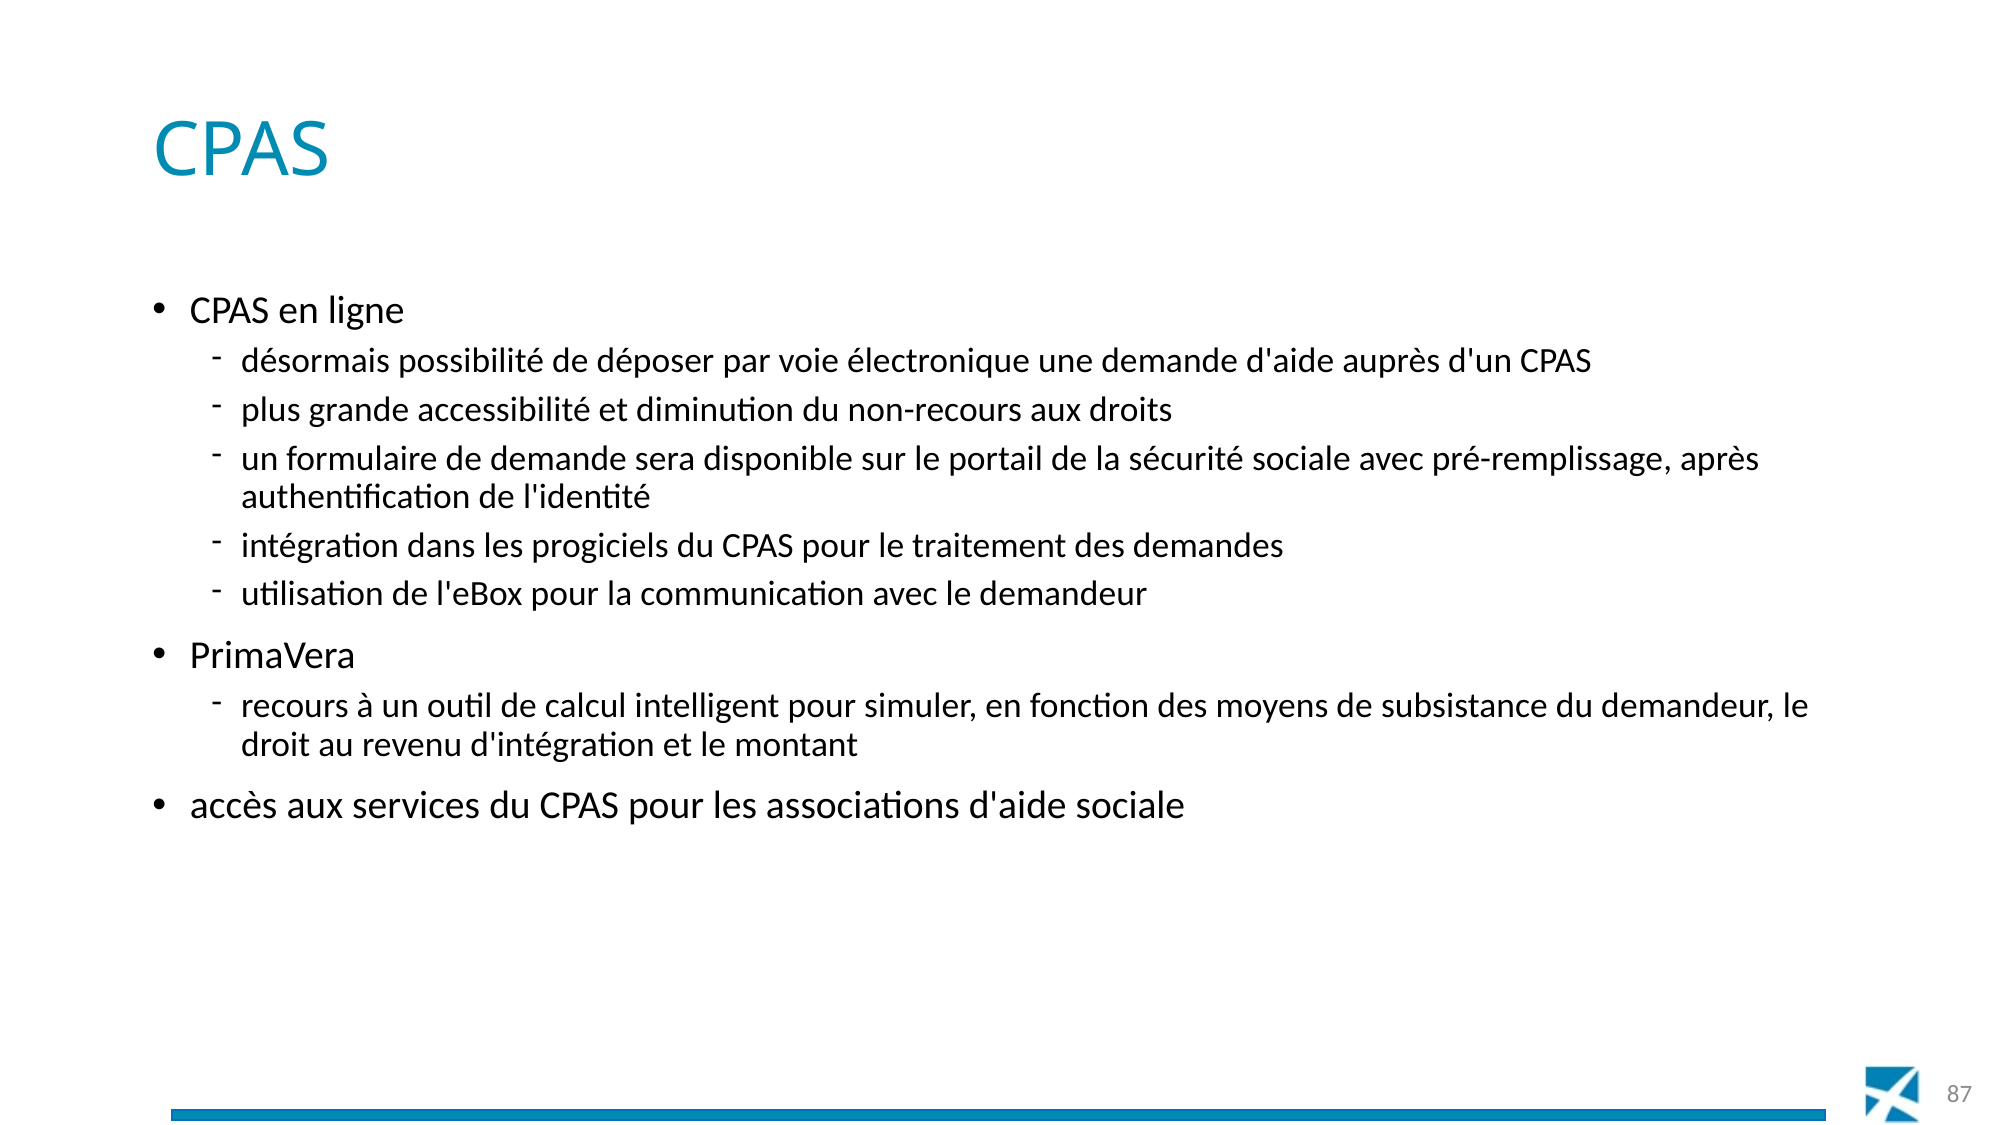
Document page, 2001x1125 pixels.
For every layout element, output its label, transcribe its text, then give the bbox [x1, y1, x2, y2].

list CPAS en ligne désormais possibilité de déposer par voie électronique une demande d'aide auprès d'un CPAS plus grande accessibilité et diminution du non-recours aux droits un formulaire de demande sera disponible sur le portail de la sécurité sociale avec pré-remplissage, après authentification de l'identité intégration dans les progiciels du CPAS pour le traitement des demandes utilisation de l'eBox pour la communication avec le demandeur PrimaVera recours à un outil de calcul intelligent pour simuler, en fonction des moyens de subsistance du demandeur, le droit au revenu d'intégration et le montant accès aux services du CPAS pour les associations d'aide sociale [137, 281, 1863, 1096]
picture [1863, 1064, 1924, 1123]
title CPAS [137, 42, 1863, 260]
